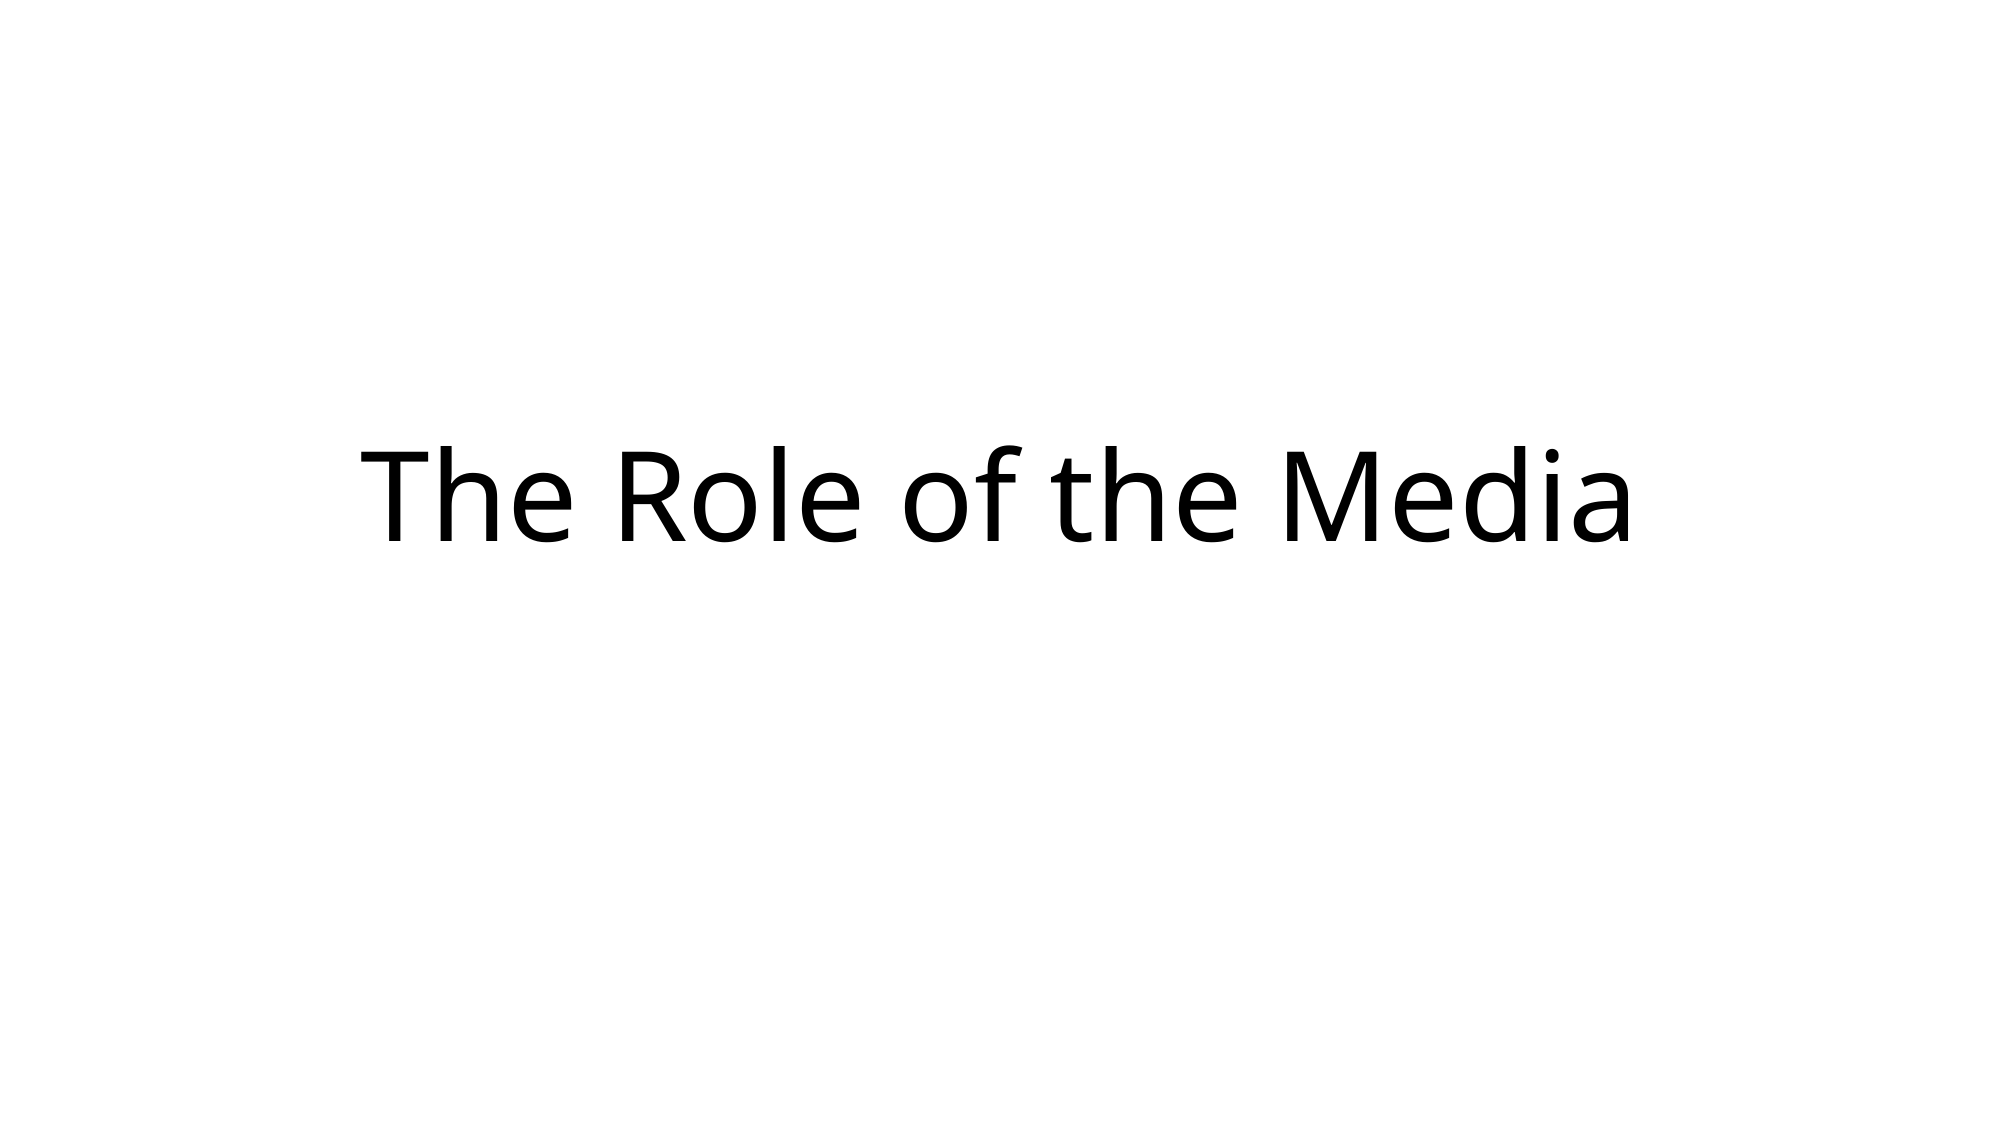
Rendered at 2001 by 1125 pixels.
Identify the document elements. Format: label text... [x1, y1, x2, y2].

title The Role of the Media [249, 184, 1750, 576]
